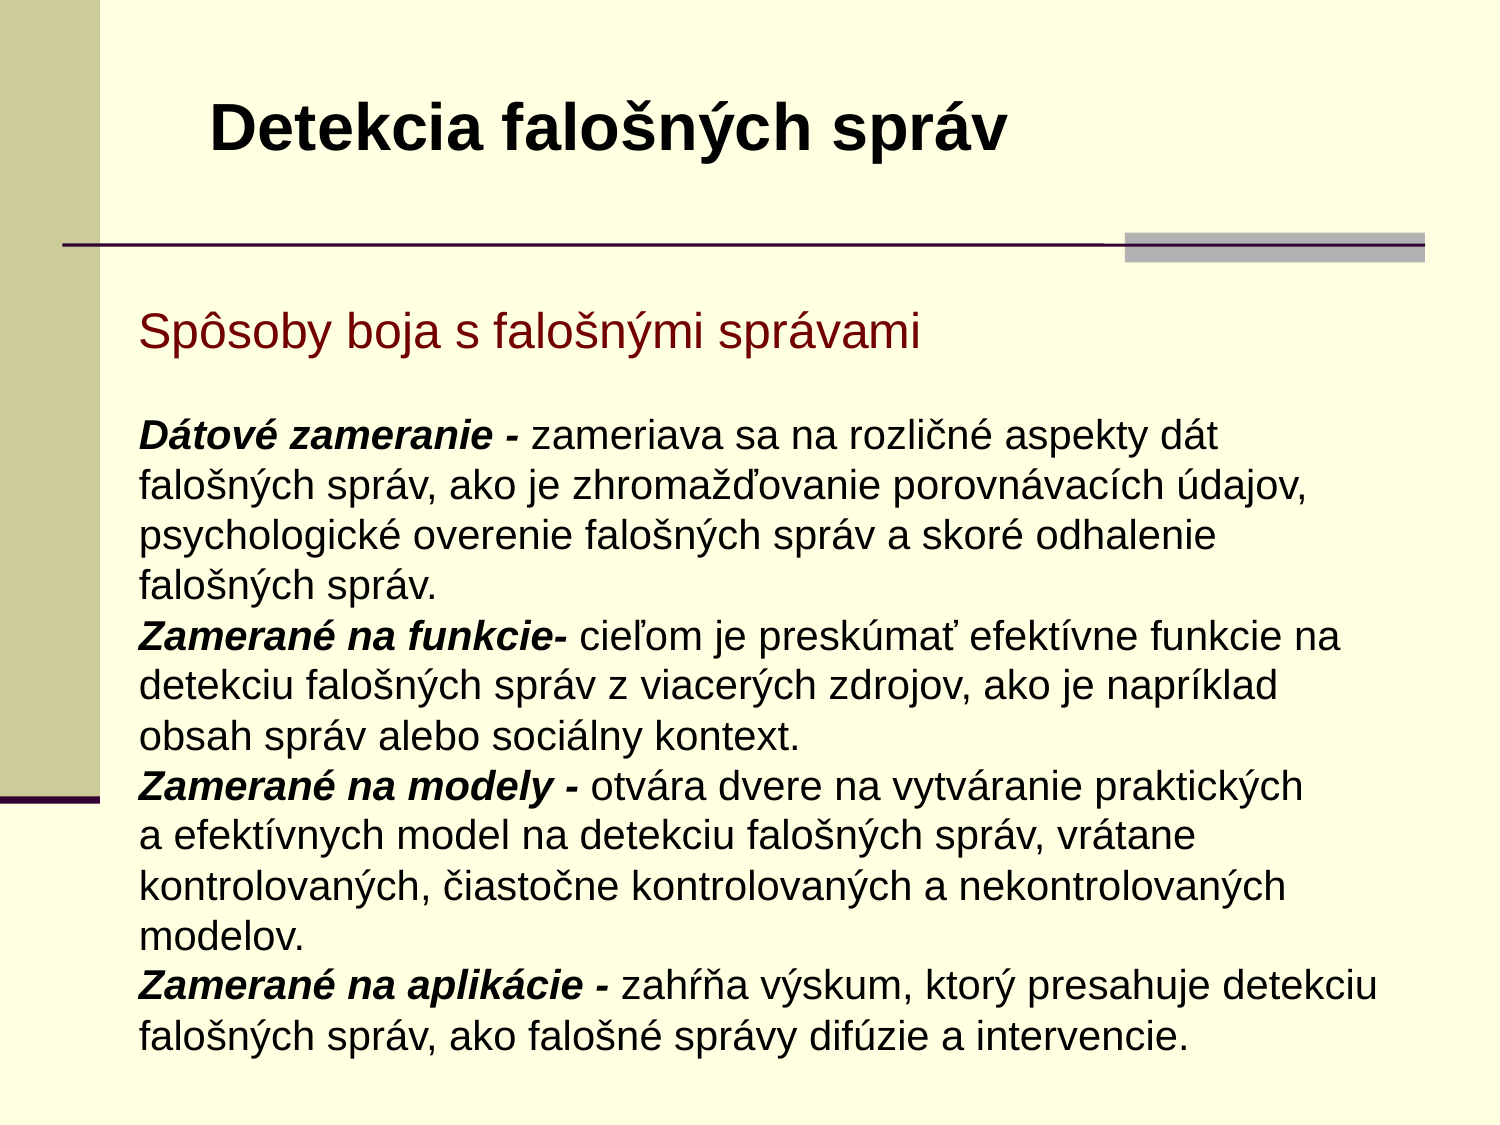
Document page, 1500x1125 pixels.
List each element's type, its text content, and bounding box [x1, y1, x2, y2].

text_box Detekcia falošných správ [195, 76, 1025, 172]
text_box Spôsoby boja s falošnými správami Dátové zameranie - zameriava sa na rozličné aspekty dát falošných správ, ako je zhromažďovanie porovnávacích údajov, psychologické overenie falošných správ a skoré odhalenie falošných správ. Zamerané na funkcie- cieľom je preskúmať efektívne funkcie na detekciu falošných správ z viacerých zdrojov, ako je napríklad obsah správ alebo sociálny kontext. Zamerané na modely - otvára dvere na vytváranie praktických a efektívnych model na detekciu falošných správ, vrátane kontrolovaných, čiastočne kontrolovaných a nekontrolovaných modelov. Zamerané na aplikácie - zahŕňa výskum, ktorý presahuje detekciu falošných správ, ako falošné správy difúzie a intervencie. [123, 290, 1400, 1066]
